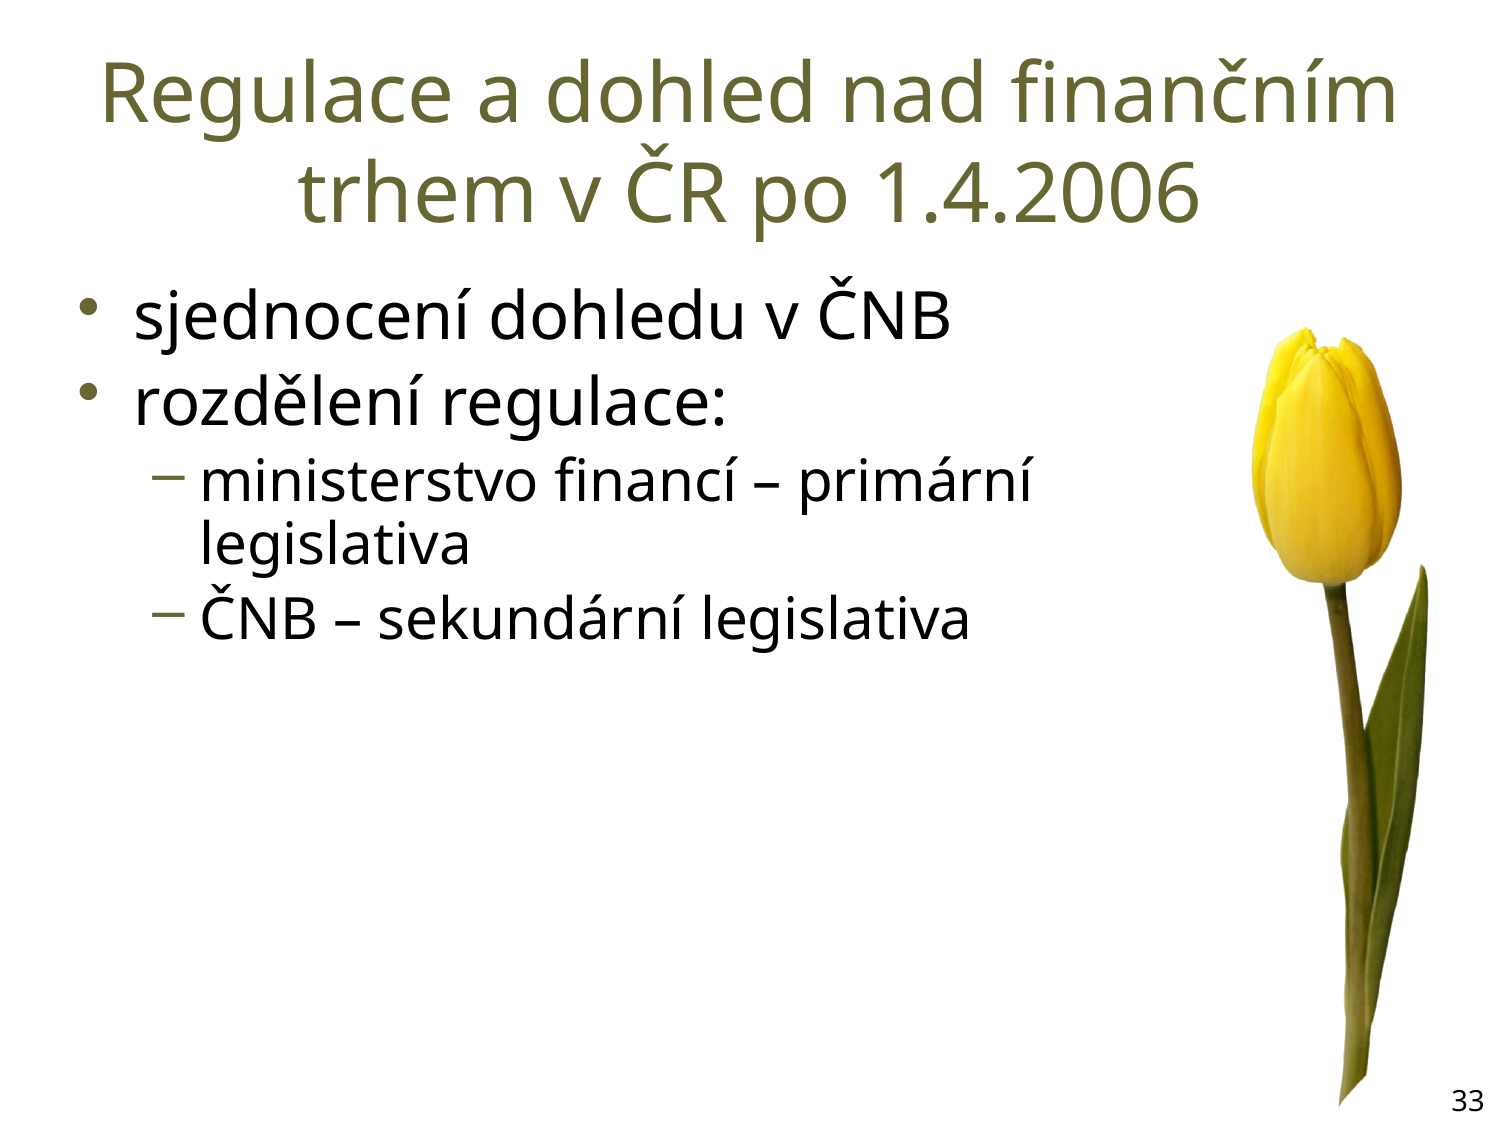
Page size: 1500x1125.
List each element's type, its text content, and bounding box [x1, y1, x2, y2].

title Regulace a dohled nad finančním trhem v ČR po 1.4.2006 [29, 44, 1471, 233]
picture [1187, 312, 1500, 1074]
slide_number 33 [1149, 1074, 1500, 1125]
list sjednocení dohledu v ČNB rozdělení regulace: ministerstvo financí – primární legislativa ČNB – sekundární legislativa [62, 274, 1263, 1018]
